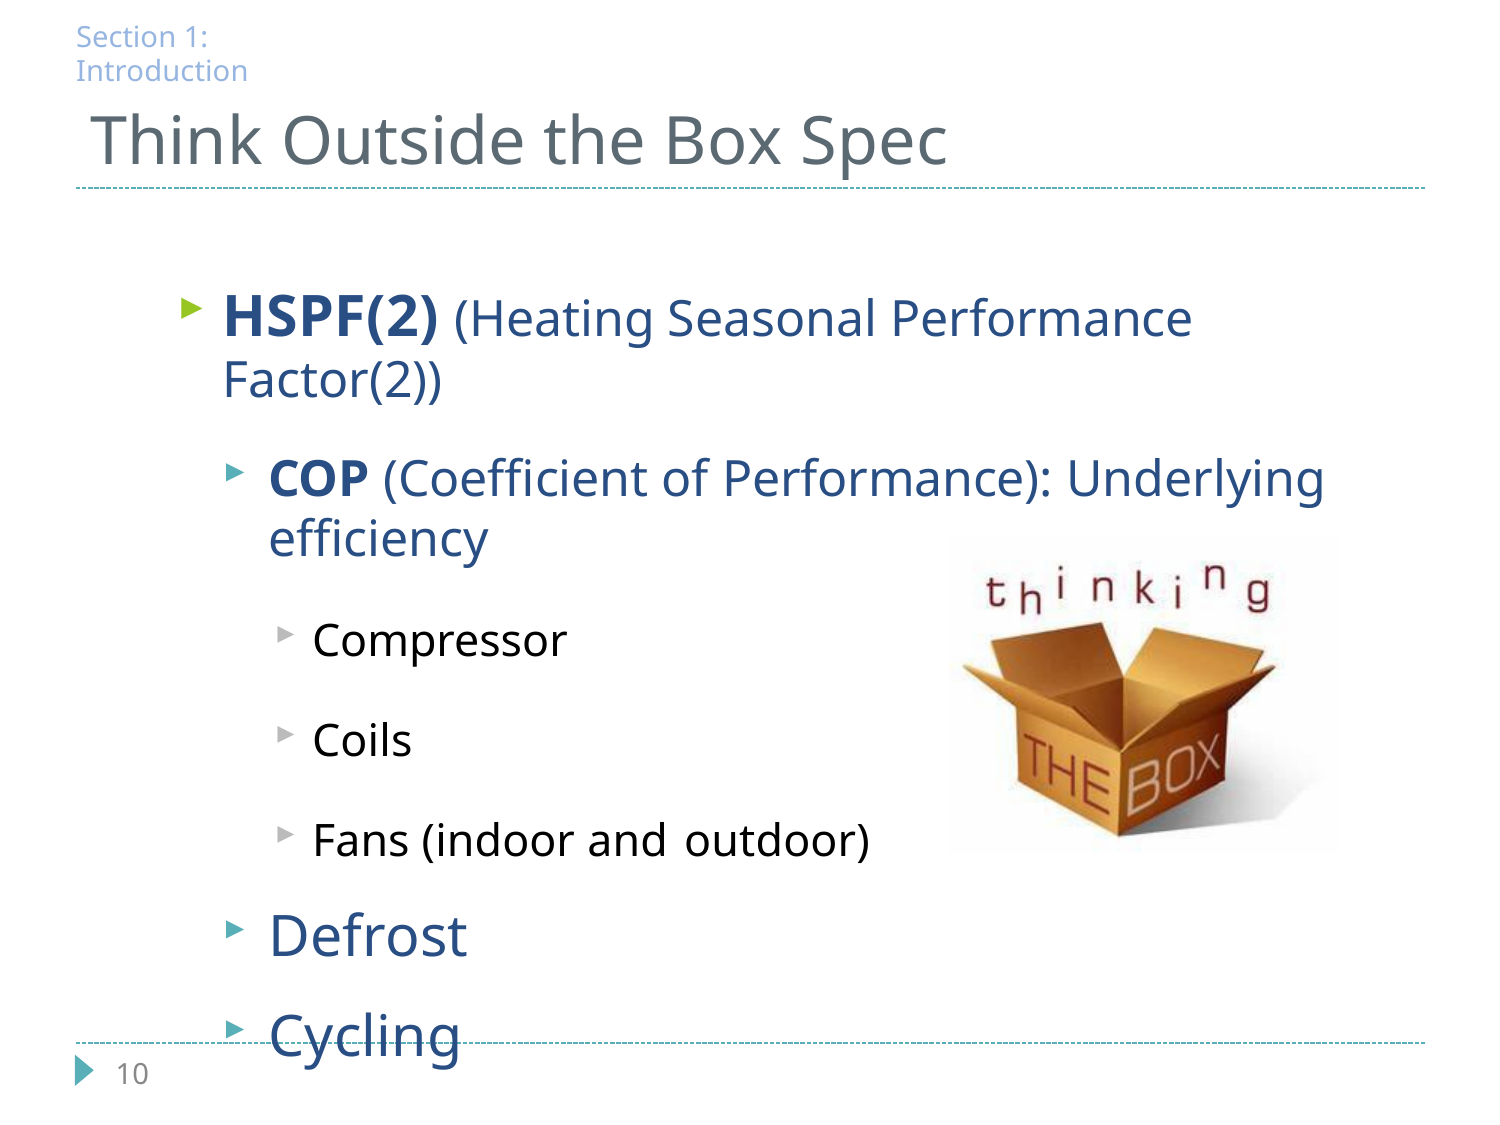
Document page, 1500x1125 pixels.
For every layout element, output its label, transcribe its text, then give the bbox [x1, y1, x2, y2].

text_box HSPF(2) (Heating Seasonal Performance Factor(2)) COP (Coefficient of Performance): Underlying efficiency Compressor Coils Fans (indoor and outdoor) Defrost Cycling [175, 276, 1420, 1068]
text_box Section 1: Introduction [73, 15, 376, 88]
title Think Outside the Box Spec [87, 94, 1008, 286]
text_box [949, 537, 1338, 854]
slide_number 10 [109, 1055, 154, 1125]
